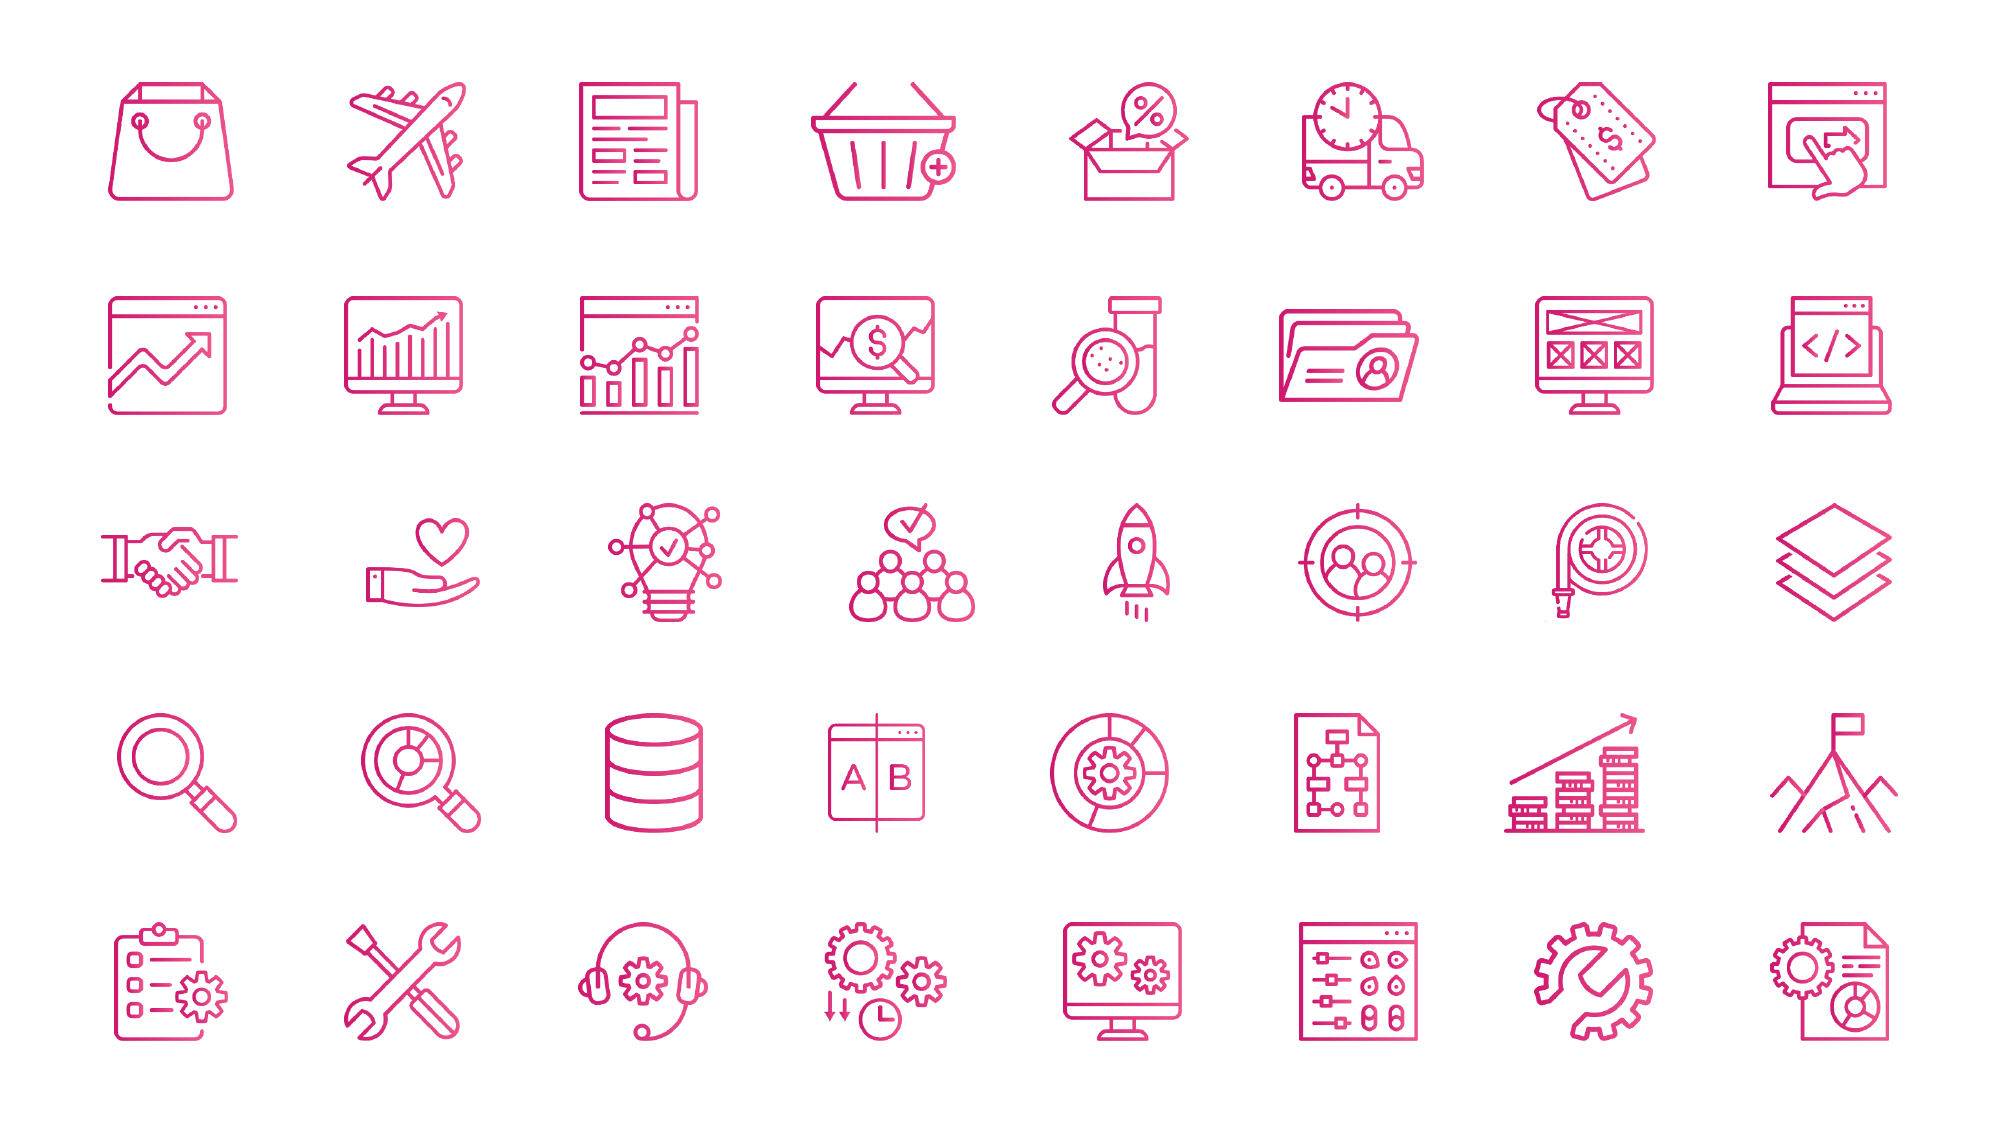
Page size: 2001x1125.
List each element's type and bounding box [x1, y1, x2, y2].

picture [1063, 922, 1183, 1041]
picture [824, 922, 947, 1041]
picture [347, 82, 467, 201]
picture [1534, 922, 1653, 1041]
picture [1278, 309, 1419, 402]
picture [1294, 713, 1380, 833]
picture [108, 296, 228, 415]
picture [1068, 82, 1189, 201]
picture [1769, 713, 1898, 833]
picture [815, 296, 935, 415]
picture [1769, 922, 1889, 1041]
picture [811, 82, 956, 201]
picture [1103, 503, 1170, 622]
picture [1544, 503, 1648, 622]
picture [114, 922, 228, 1041]
picture [579, 82, 698, 201]
picture [607, 503, 722, 622]
picture [1535, 296, 1654, 415]
picture [1768, 82, 1888, 201]
picture [101, 527, 238, 598]
picture [344, 296, 463, 415]
picture [361, 713, 481, 833]
picture [108, 82, 235, 201]
picture [1051, 296, 1162, 415]
picture [366, 518, 480, 607]
picture [578, 922, 708, 1041]
picture [1776, 503, 1892, 622]
picture [1302, 82, 1425, 201]
picture [1299, 922, 1418, 1041]
picture [1504, 713, 1645, 833]
picture [1298, 503, 1417, 622]
picture [828, 713, 925, 833]
picture [1537, 82, 1656, 201]
picture [605, 713, 704, 833]
picture [580, 296, 699, 415]
picture [1771, 296, 1892, 415]
picture [849, 503, 975, 622]
picture [1050, 713, 1169, 833]
picture [344, 922, 462, 1041]
picture [117, 713, 237, 833]
